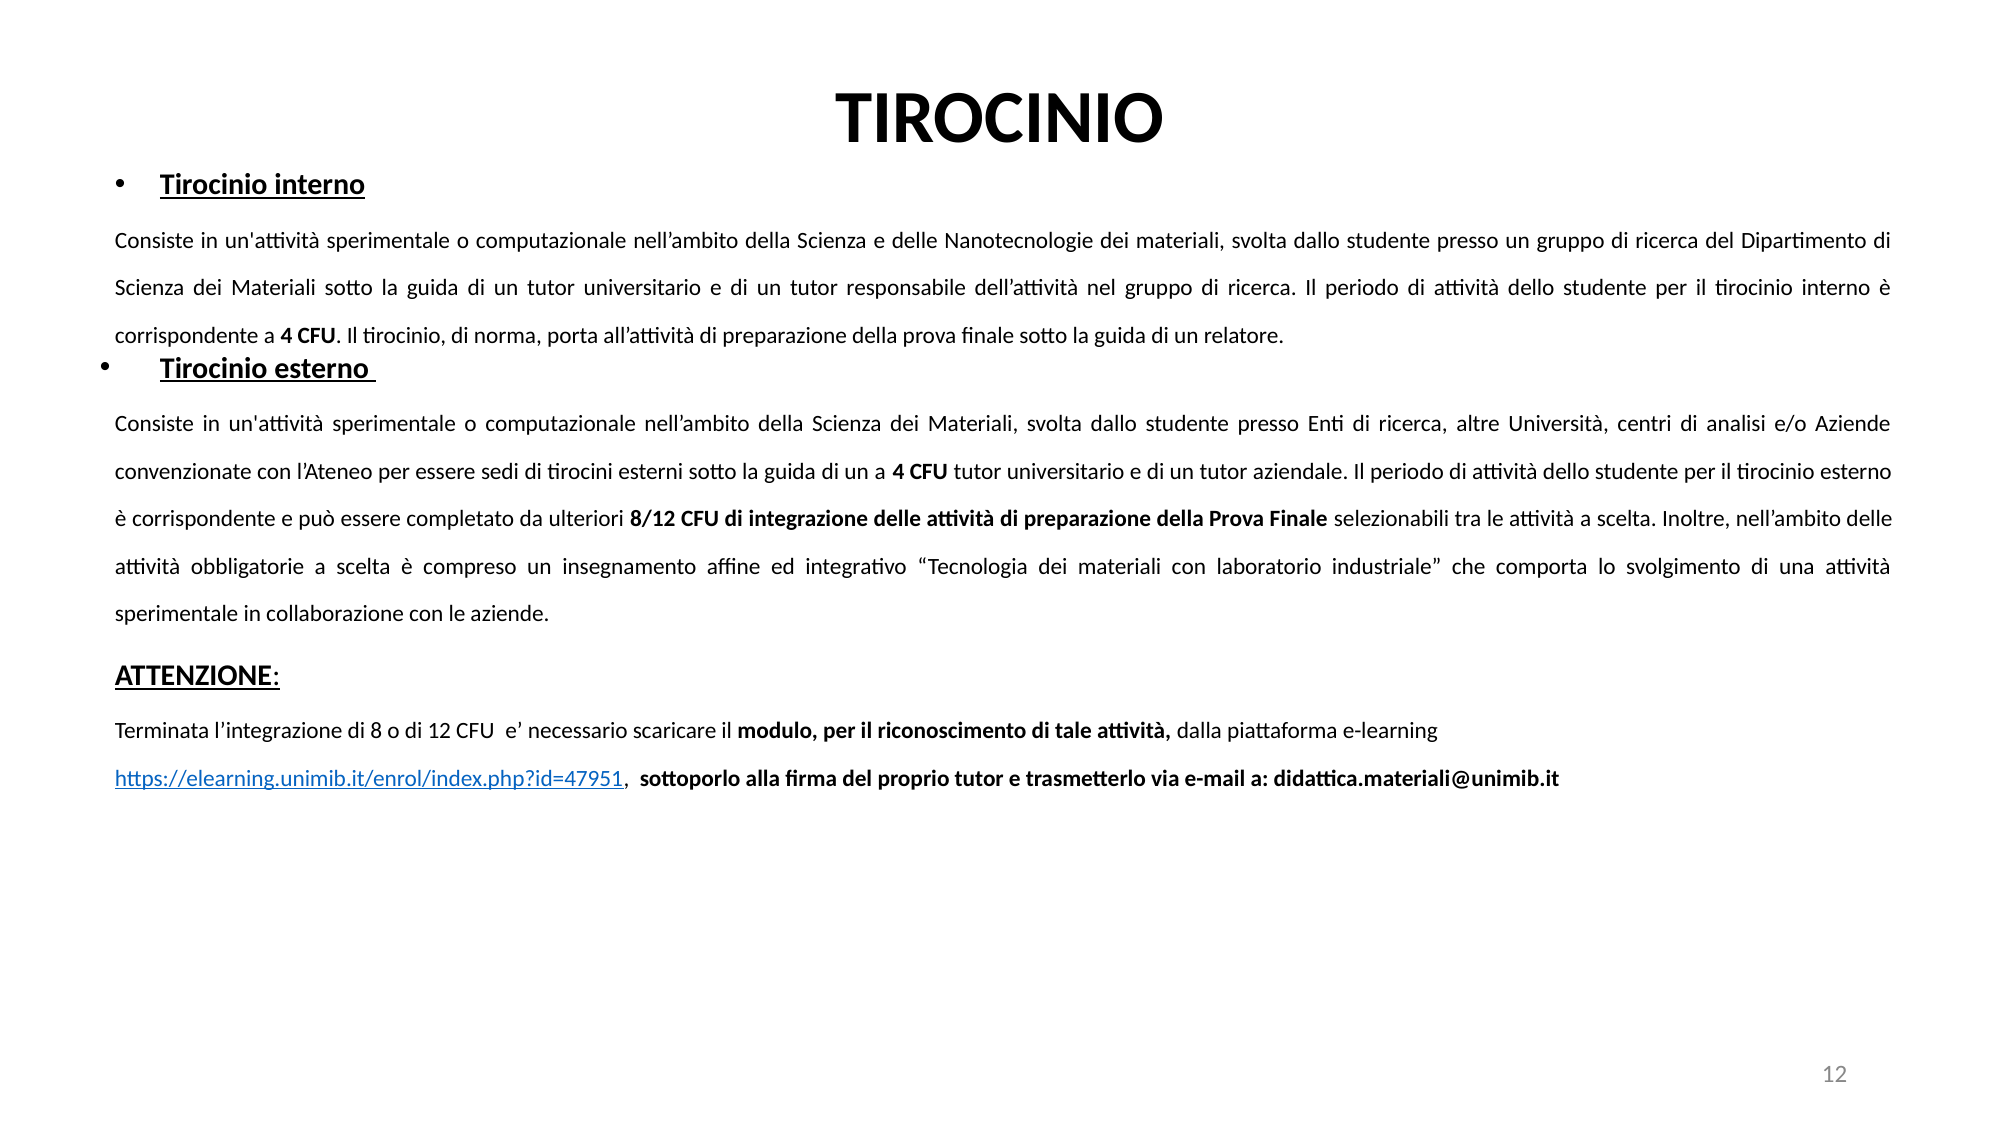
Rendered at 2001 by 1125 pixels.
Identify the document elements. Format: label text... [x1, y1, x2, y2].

title TIROCINIO [137, 59, 1863, 161]
list Tirocinio interno Consiste in un'attività sperimentale o computazionale nell’ambito della Scienza e delle Nanotecnologie dei materiali, svolta dallo studente presso un gruppo di ricerca del Dipartimento di Scienza dei Materiali sotto la guida di un tutor universitario e di un tutor responsabile dell’attività nel gruppo di ricerca. Il periodo di attività dello studente per il tirocinio interno è corrispondente a 4 CFU. Il tirocinio, di norma, porta all’attività di preparazione della prova finale sotto la guida di un relatore. Tirocinio esterno Consiste in un'attività sperimentale o computazionale nell’ambito della Scienza dei Materiali, svolta dallo studente presso Enti di ricerca, altre Università, centri di analisi e/o Aziende convenzionate con l’Ateneo per essere sedi di tirocini esterni sotto la guida di un a 4 CFU tutor universitario e di un tutor aziendale. Il periodo di attività dello studente per il tirocinio esterno è corrispondente e può essere completato da ulteriori 8/12 CFU di integrazione delle attività di preparazione della Prova Finale selezionabili tra le attività a scelta. Inoltre, nell’ambito delle attività obbligatorie a scelta è compreso un insegnamento affine ed integrativo “Tecnologia dei materiali con laboratorio industriale” che comporta lo svolgimento di una attività sperimentale in collaborazione con le aziende. ATTENZIONE: Terminata l’integrazione di 8 o di 12 CFU e’ necessario scaricare il modulo, per il riconoscimento di tale attività, dalla piattaforma e-learning https://elearning.unimib.it/enrol/index.php?id=47951, sottoporlo alla firma del proprio tutor e trasmetterlo via e-mail a: didattica.materiali@unimib.it [85, 161, 1909, 843]
slide_number ‹#› [1412, 1042, 1863, 1103]
